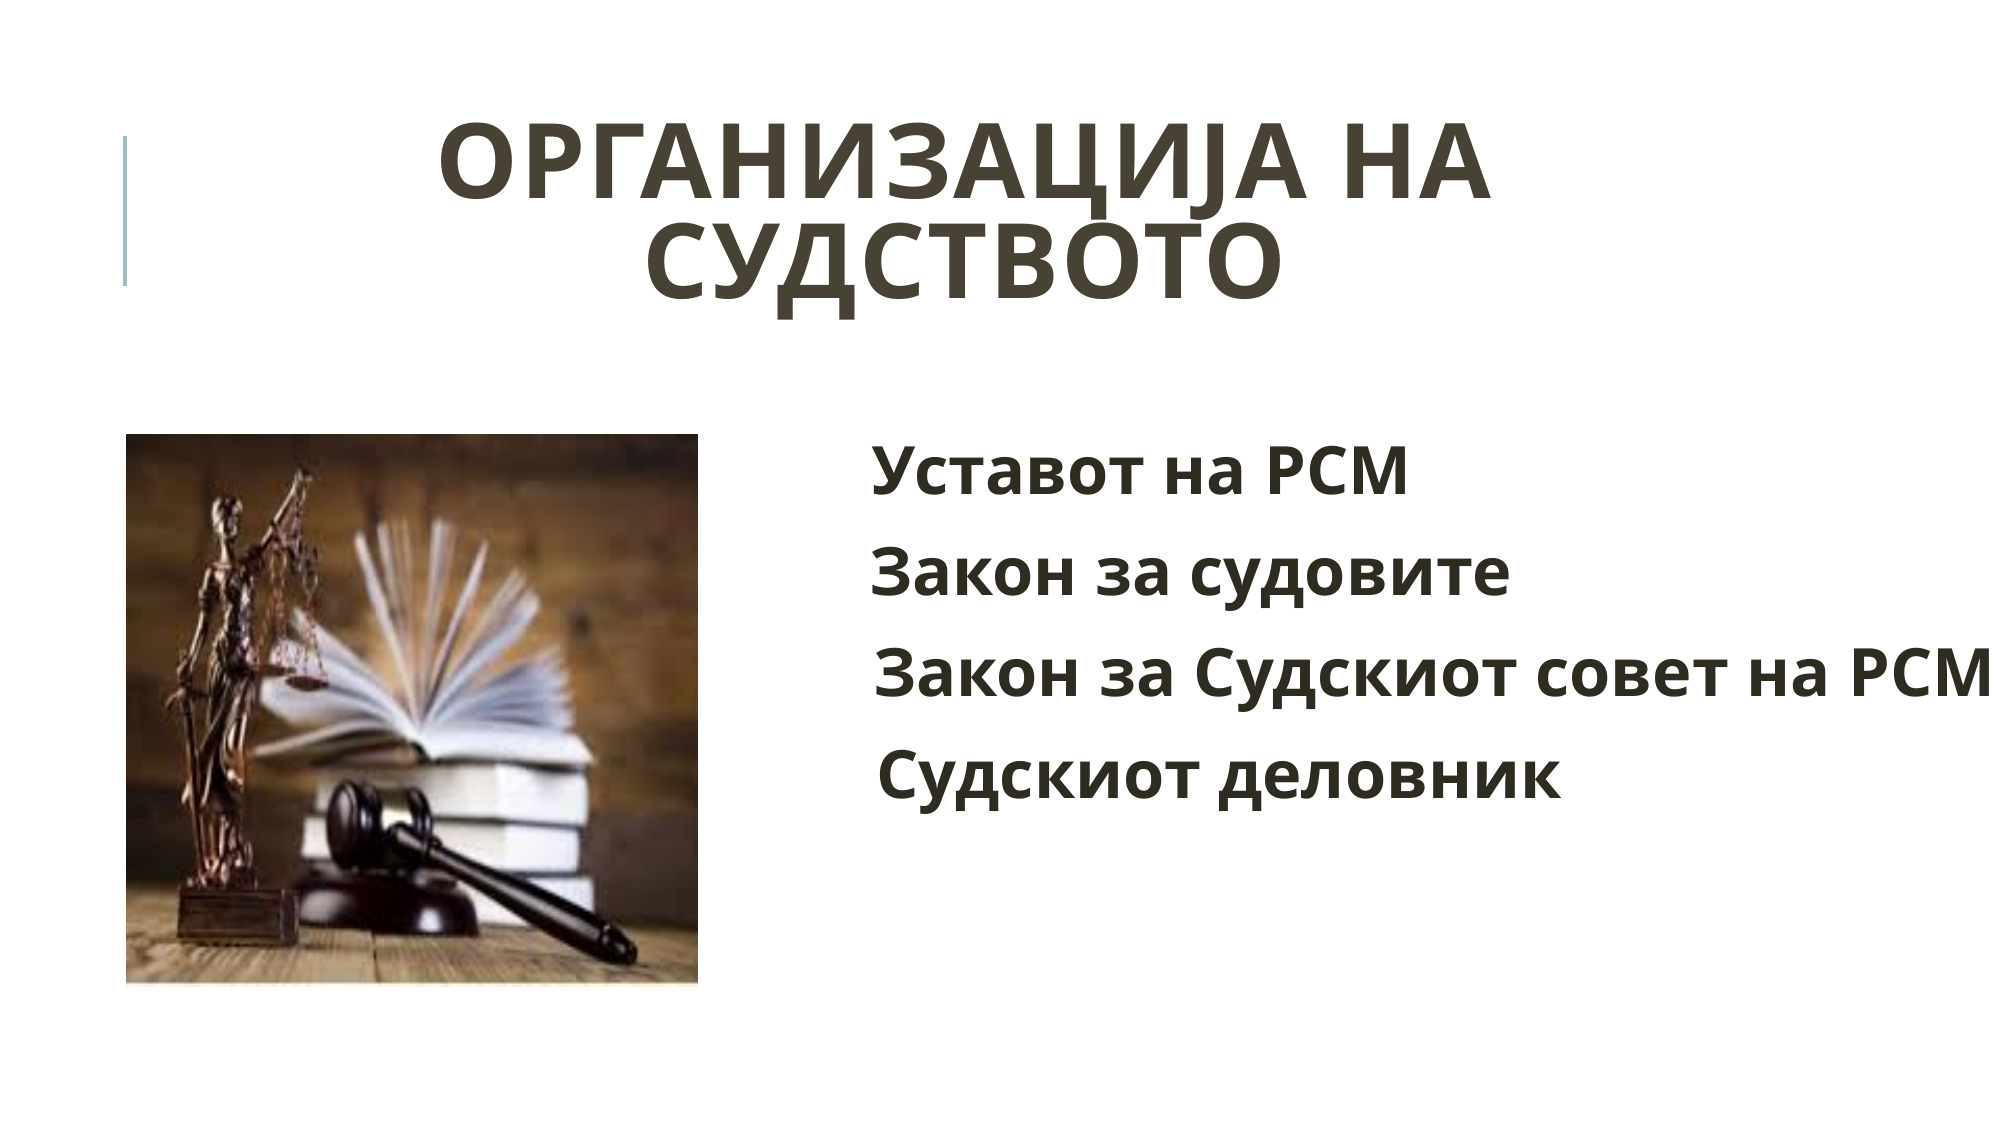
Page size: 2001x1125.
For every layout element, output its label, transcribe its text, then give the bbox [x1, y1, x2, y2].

picture [125, 434, 698, 988]
list Уставот на РСМ Закон за судовите Закон за Судскиот совет на РСМ Судскиот деловник [0, 320, 2000, 1125]
title Организација на судството [168, 96, 1763, 320]
